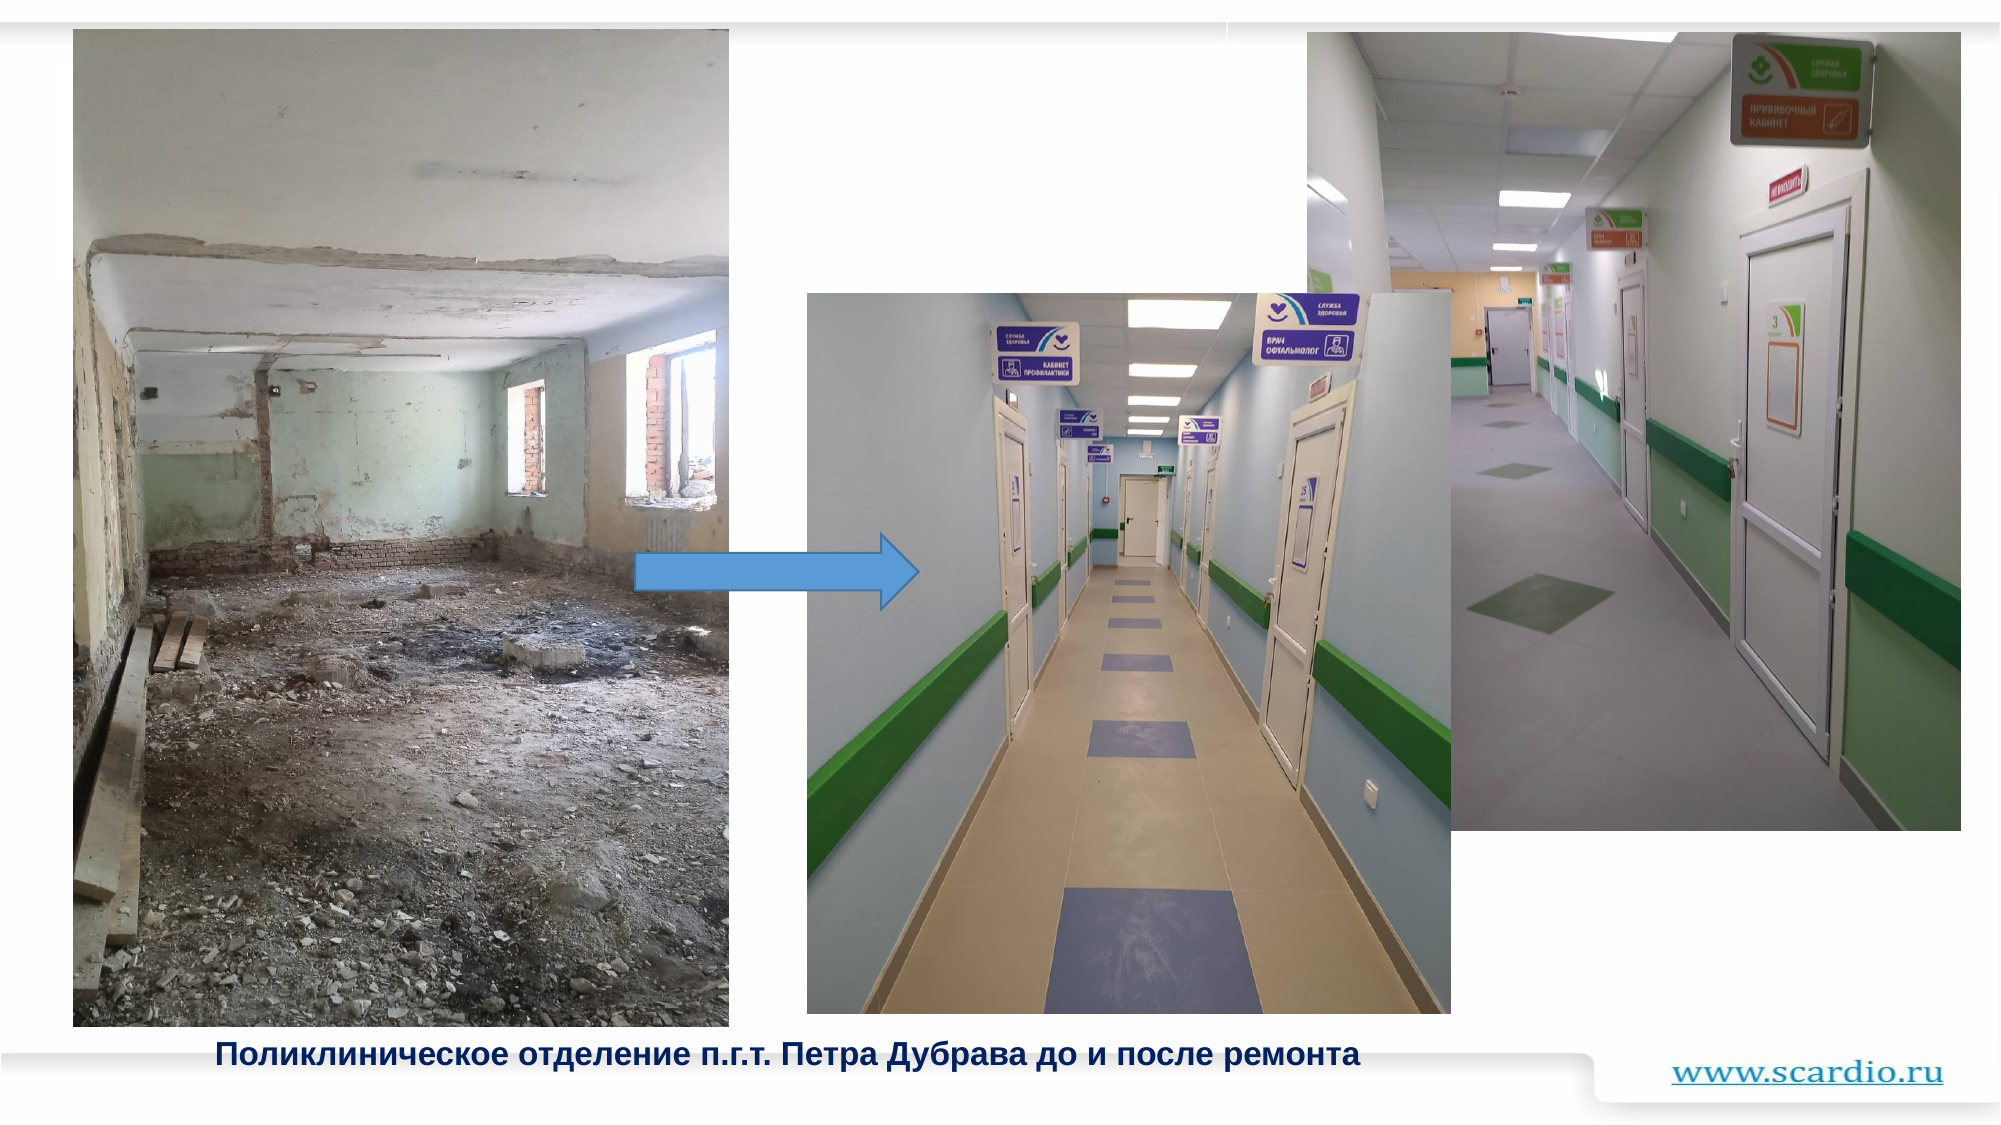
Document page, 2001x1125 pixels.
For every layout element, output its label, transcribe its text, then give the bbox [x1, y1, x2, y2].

text_box [729, 551, 807, 592]
text_box Поликлиническое отделение п.г.т. Петра Дубрава до и после ремонта [199, 1024, 1625, 1079]
picture [0, 0, 2001, 1125]
